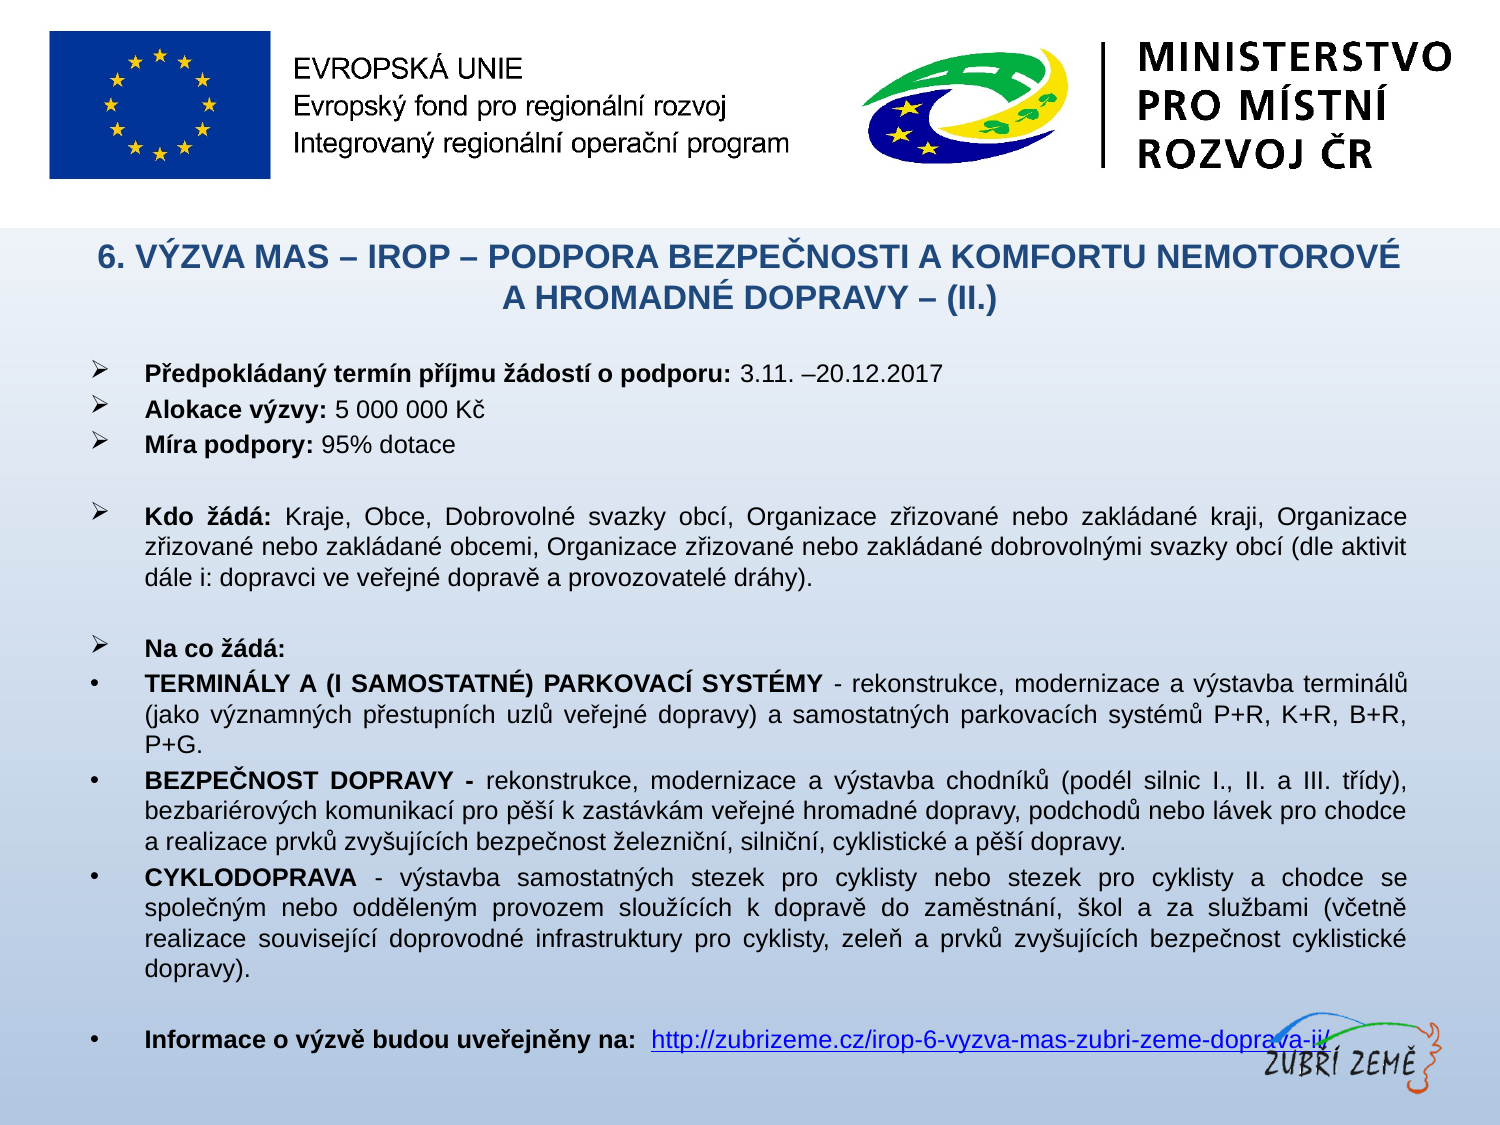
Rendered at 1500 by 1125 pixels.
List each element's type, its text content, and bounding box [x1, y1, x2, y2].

picture [0, 0, 1500, 228]
list 6. Výzva mas – irop – podpora bezpečnosti a komfortu nemotorové a hromadné dopravy – (II.) Předpokládaný termín příjmu žádostí o podporu: 3.11. –20.12.2017 Alokace výzvy: 5 000 000 Kč Míra podpory: 95% dotace Kdo žádá: Kraje, Obce, Dobrovolné svazky obcí, Organizace zřizované nebo zakládané kraji, Organizace zřizované nebo zakládané obcemi, Organizace zřizované nebo zakládané dobrovolnými svazky obcí (dle aktivit dále i: dopravci ve veřejné dopravě a provozovatelé dráhy). Na co žádá: Terminály a (i samostatné) parkovací systémy - rekonstrukce, modernizace a výstavba terminálů (jako významných přestupních uzlů veřejné dopravy) a samostatných parkovacích systémů P+R, K+R, B+R, P+G. Bezpečnost dopravy - rekonstrukce, modernizace a výstavba chodníků (podél silnic I., II. a III. třídy), bezbariérových komunikací pro pěší k zastávkám veřejné hromadné dopravy, podchodů nebo lávek pro chodce a realizace prvků zvyšujících bezpečnost železniční, silniční, cyklistické a pěší dopravy. CYKLODOPRAVA - výstavba samostatných stezek pro cyklisty nebo stezek pro cyklisty a chodce se společným nebo odděleným provozem sloužících k dopravě do zaměstnání, škol a za službami (včetně realizace související doprovodné infrastruktury pro cyklisty, zeleň a prvků zvyšujících bezpečnost cyklistické dopravy). Informace o výzvě budou uveřejněny na: http://zubrizeme.cz/irop-6-vyzva-mas-zubri-zeme-doprava-ii/ [75, 236, 1425, 1080]
picture [1257, 1011, 1448, 1097]
